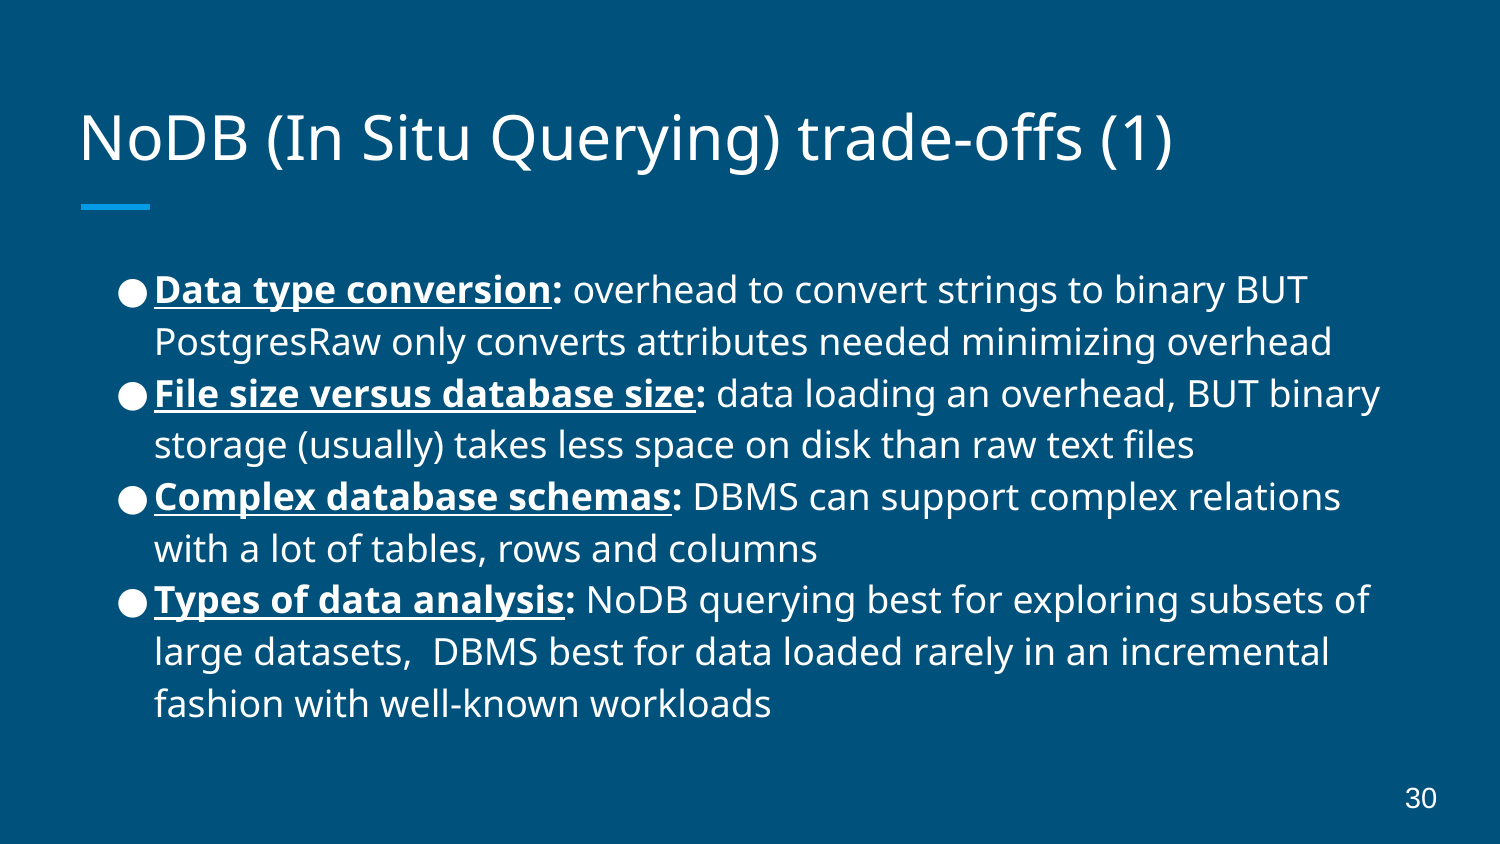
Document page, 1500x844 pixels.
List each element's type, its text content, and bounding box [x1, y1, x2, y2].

list Data type conversion: overhead to convert strings to binary BUT PostgresRaw only converts attributes needed minimizing overhead File size versus database size: data loading an overhead, BUT binary storage (usually) takes less space on disk than raw text files Complex database schemas: DBMS can support complex relations with a lot of tables, rows and columns Types of data analysis: NoDB querying best for exploring subsets of large datasets, DBMS best for data loaded rarely in an incremental fashion with well-known workloads [63, 244, 1437, 750]
slide_number 30 [1389, 764, 1480, 830]
title NoDB (In Situ Querying) trade-offs (1) [63, 75, 1437, 188]
